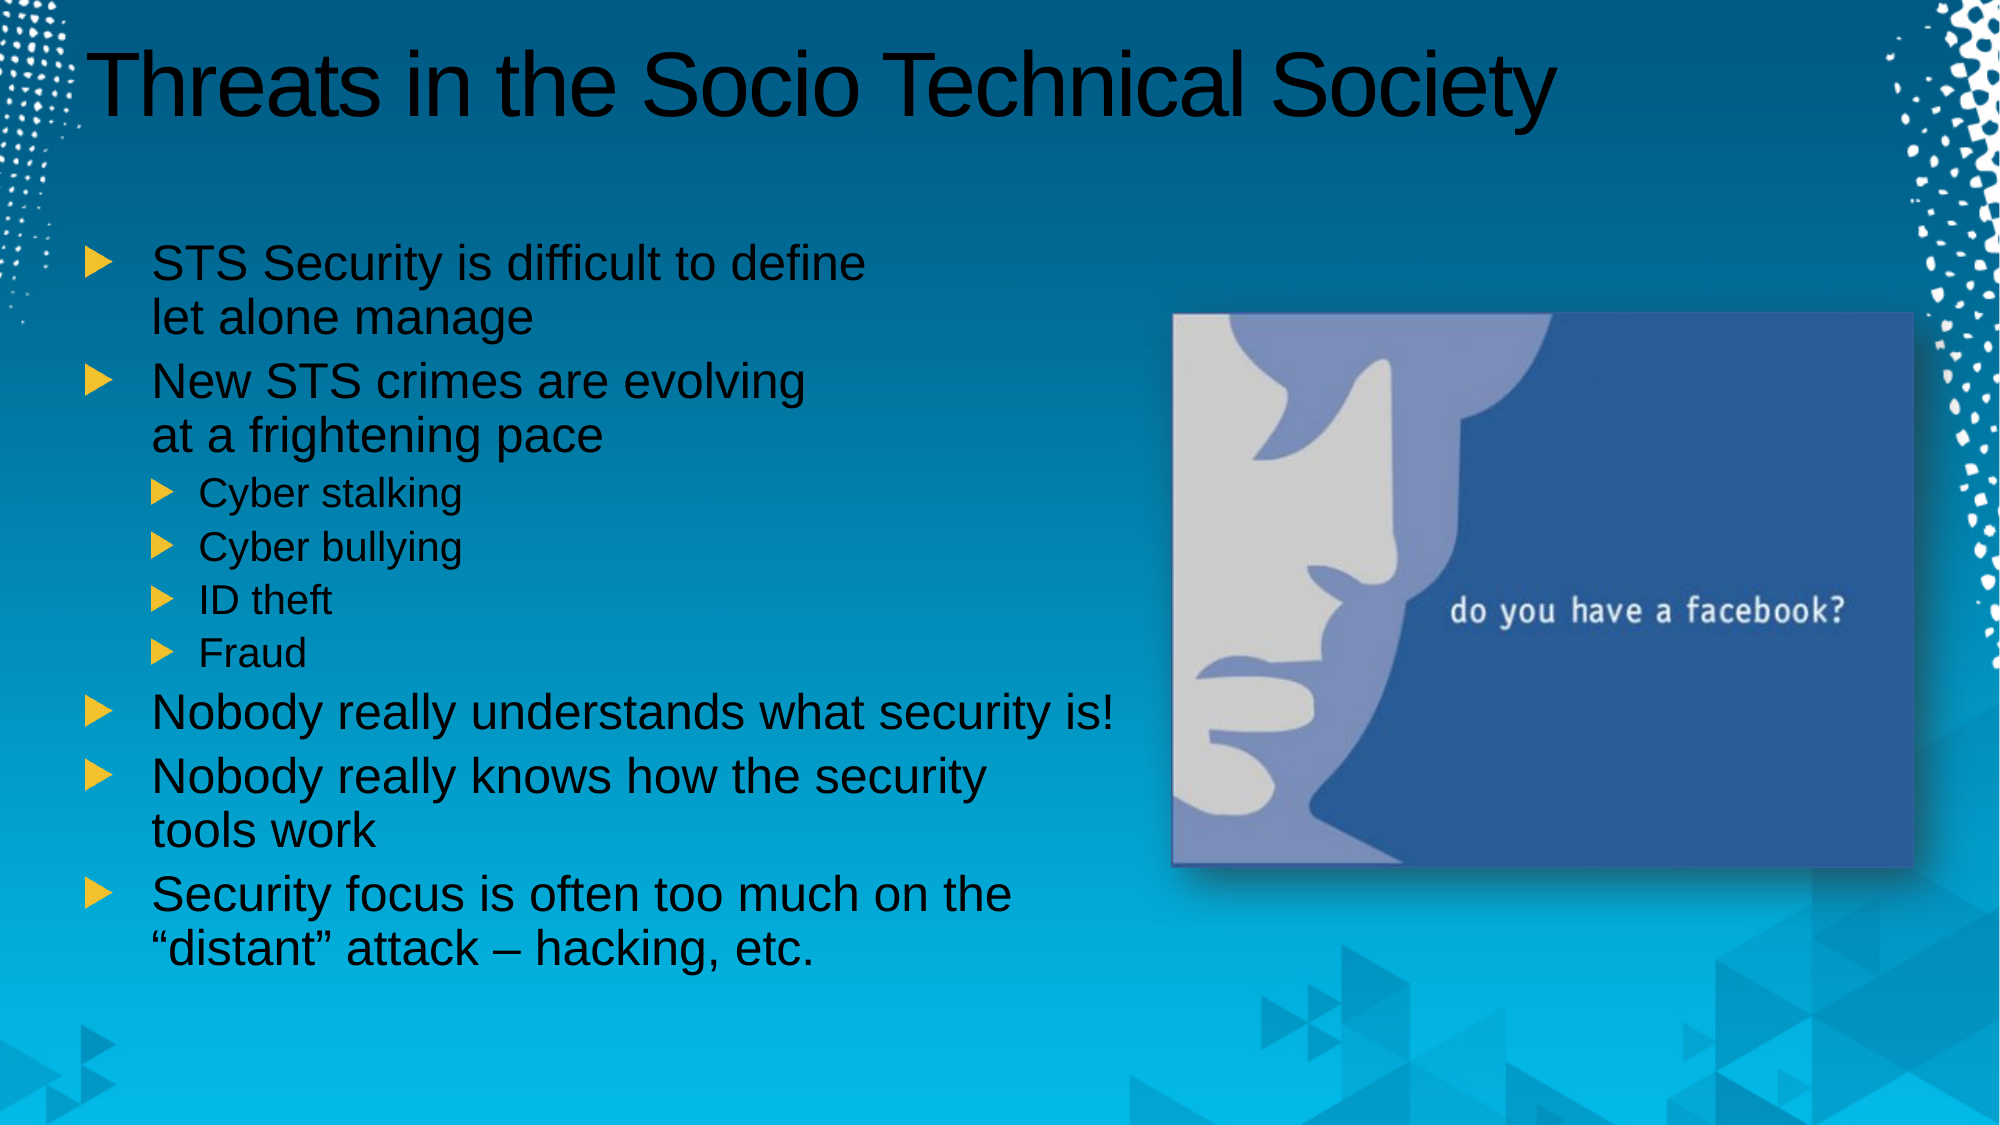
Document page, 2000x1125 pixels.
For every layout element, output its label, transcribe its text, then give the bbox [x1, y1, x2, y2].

picture [86, 247, 111, 276]
picture [19, 0, 29, 6]
picture [1941, 135, 1949, 147]
picture [56, 48, 63, 55]
picture [1939, 190, 1948, 195]
picture [1975, 311, 1983, 319]
picture [24, 73, 32, 78]
picture [1936, 3, 1948, 14]
picture [1992, 656, 2000, 669]
picture [35, 88, 42, 95]
picture [2, 25, 8, 33]
picture [1980, 445, 1988, 454]
picture [17, 27, 23, 34]
picture [1945, 31, 1957, 47]
picture [86, 878, 111, 907]
picture [1919, 226, 1928, 238]
picture [1984, 342, 1993, 352]
picture [1945, 271, 1954, 277]
picture [1983, 291, 1995, 299]
picture [1981, 575, 1996, 590]
picture [152, 587, 172, 610]
picture [1908, 145, 1918, 157]
picture [1975, 542, 1987, 558]
picture [86, 365, 111, 394]
list STS Security is difficult to define let alone manage New STS crimes are evolving at a frightening pace Cyber stalking Cyber bullying ID theft Fraud Nobody really understands what security is! Nobody really knows how the security tools work Security focus is often too much on the “distant” attack – hacking, etc. [85, 237, 1152, 999]
picture [1932, 107, 1940, 114]
picture [1950, 351, 1962, 361]
picture [1960, 484, 1968, 491]
picture [1956, 251, 1966, 256]
picture [1994, 323, 2000, 330]
picture [86, 760, 111, 789]
picture [1958, 201, 1968, 206]
picture [1952, 118, 1963, 128]
picture [31, 15, 39, 23]
picture [44, 31, 52, 39]
picture [1967, 231, 1976, 239]
picture [1966, 281, 1974, 291]
picture [152, 480, 172, 503]
picture [1975, 260, 1987, 271]
picture [27, 57, 34, 66]
picture [11, 70, 17, 78]
picture [34, 102, 42, 111]
picture [1927, 257, 1935, 271]
picture [1991, 604, 2000, 621]
picture [1930, 155, 1938, 167]
picture [1928, 209, 1935, 216]
picture [1985, 628, 1994, 637]
picture [1942, 370, 1953, 384]
picture [33, 117, 40, 124]
picture [1960, 148, 1973, 158]
picture [1992, 556, 2000, 571]
picture [1973, 362, 1981, 372]
picture [1963, 334, 1973, 339]
picture [152, 640, 172, 663]
picture [1947, 221, 1957, 225]
picture [1994, 373, 2000, 383]
picture [1963, 382, 1970, 392]
picture [1956, 429, 1970, 446]
picture [33, 0, 42, 8]
picture [1936, 240, 1946, 245]
picture [1991, 426, 2000, 433]
picture [1950, 0, 2000, 253]
picture [1955, 301, 1965, 308]
picture [28, 43, 35, 53]
picture [1988, 476, 1997, 485]
picture [1916, 177, 1928, 186]
picture [1941, 320, 1953, 332]
picture [17, 129, 23, 136]
picture [1950, 168, 1959, 178]
picture [1965, 464, 1979, 475]
picture [1971, 412, 1979, 424]
picture [46, 17, 54, 24]
picture [13, 41, 21, 48]
picture [1984, 525, 1996, 536]
picture [38, 74, 45, 80]
picture [152, 533, 171, 557]
picture [11, 55, 18, 63]
picture [48, 2, 56, 9]
picture [30, 28, 38, 37]
picture [1931, 287, 1944, 302]
picture [1970, 176, 1982, 188]
picture [1975, 493, 1987, 507]
picture [1994, 268, 2000, 283]
title Threats in the Socio Technical Society [85, 37, 1914, 138]
picture [1934, 340, 1945, 350]
picture [1982, 393, 1990, 403]
picture [1967, 514, 1977, 527]
picture [1172, 313, 1937, 890]
picture [86, 696, 111, 725]
picture [58, 33, 65, 41]
picture [44, 45, 49, 53]
picture [1941, 85, 1954, 96]
picture [1950, 398, 1960, 414]
